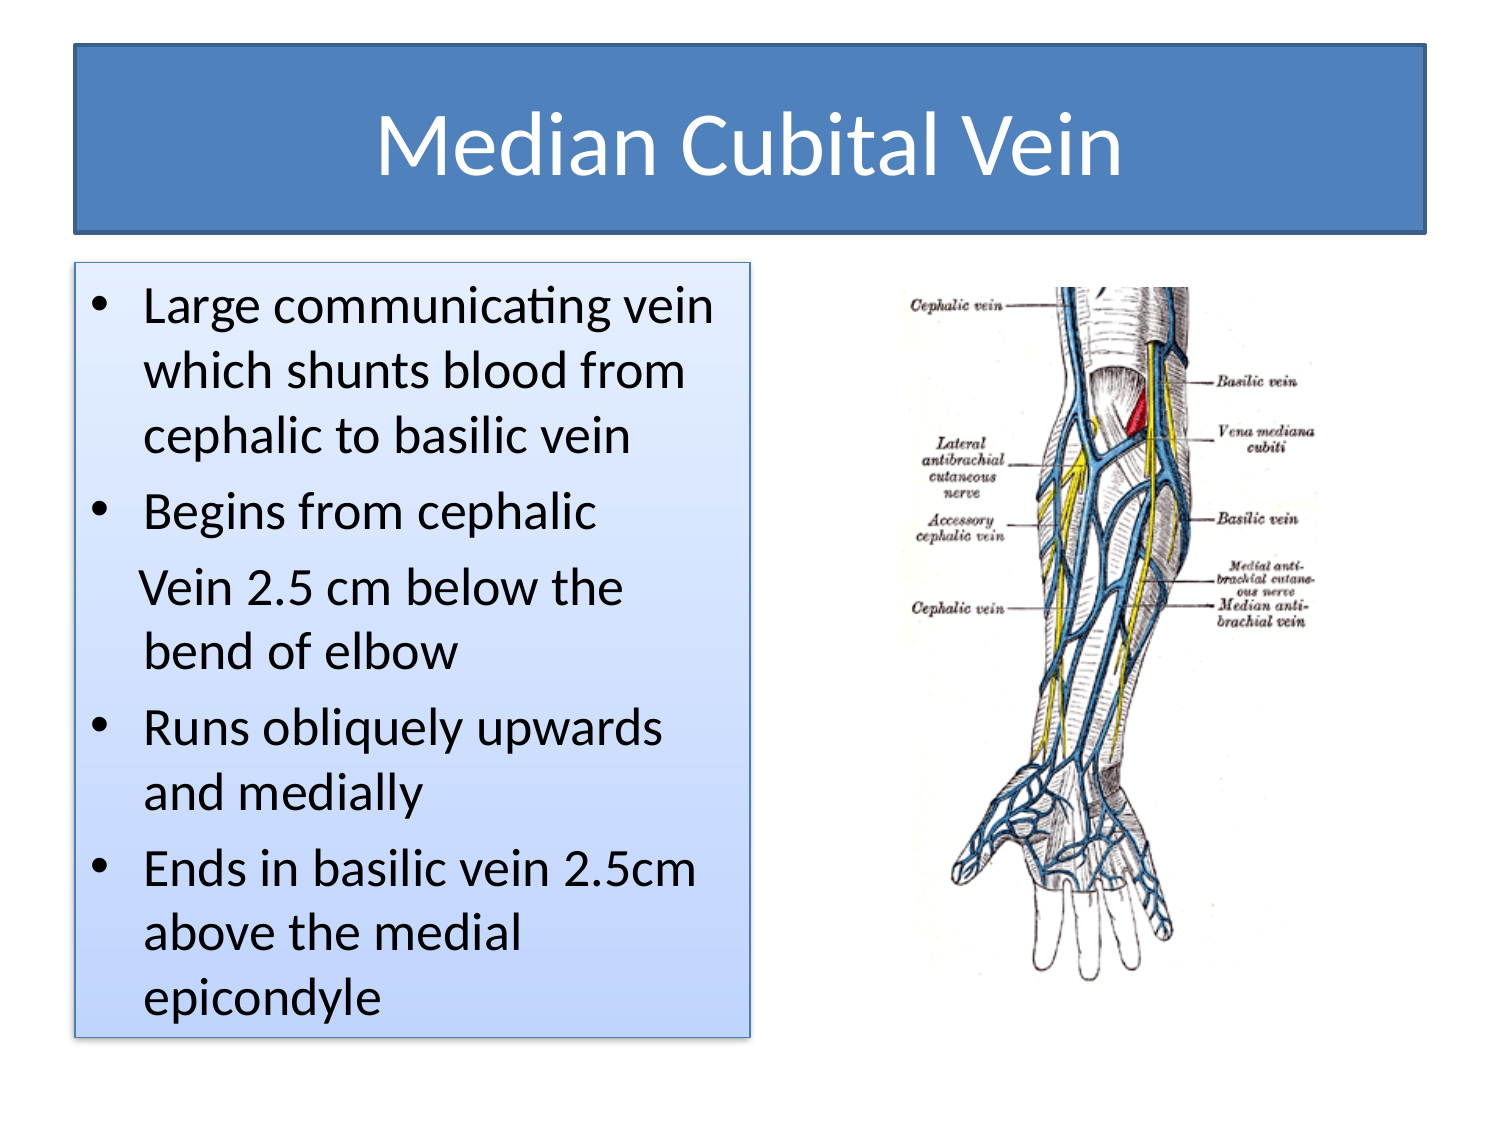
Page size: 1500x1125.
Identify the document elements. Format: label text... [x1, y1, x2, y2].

picture [899, 287, 1318, 991]
list Large communicating vein which shunts blood from cephalic to basilic vein Begins from cephalic Vein 2.5 cm below the bend of elbow Runs obliquely upwards and medially Ends in basilic vein 2.5cm above the medial epicondyle [74, 262, 751, 1038]
title Median Cubital Vein [73, 43, 1427, 235]
